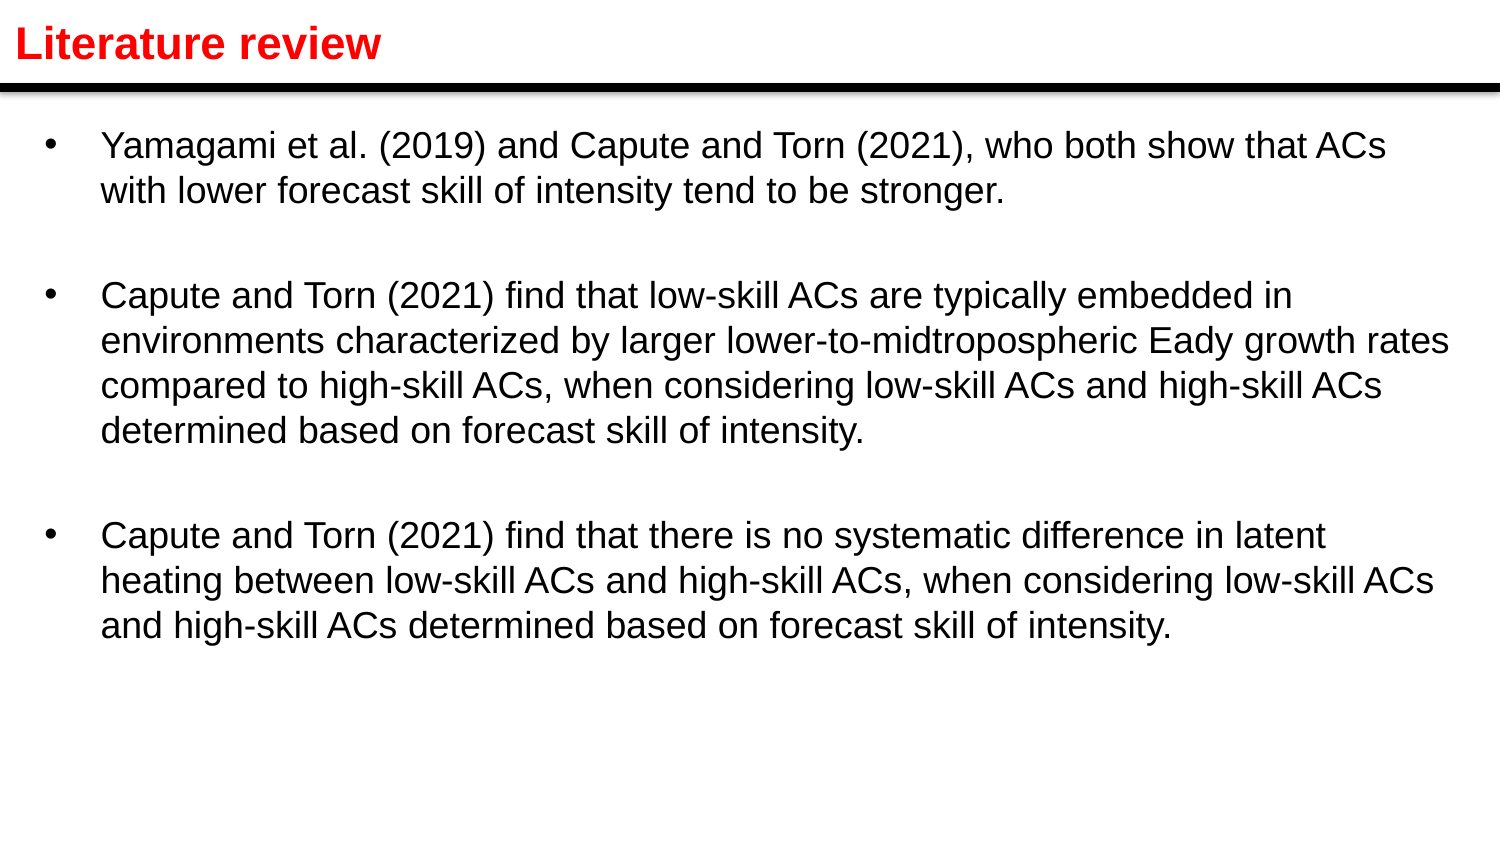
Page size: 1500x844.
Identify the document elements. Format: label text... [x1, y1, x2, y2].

text_box Literature review [0, 1, 1332, 82]
text_box Yamagami et al. (2019) and Capute and Torn (2021), who both show that ACs with lower forecast skill of intensity tend to be stronger. Capute and Torn (2021) find that low-skill ACs are typically embedded in environments characterized by larger lower-to-midtropospheric Eady growth rates compared to high-skill ACs, when considering low-skill ACs and high-skill ACs determined based on forecast skill of intensity. Capute and Torn (2021) find that there is no systematic difference in latent heating between low-skill ACs and high-skill ACs, when considering low-skill ACs and high-skill ACs determined based on forecast skill of intensity. [29, 113, 1472, 811]
